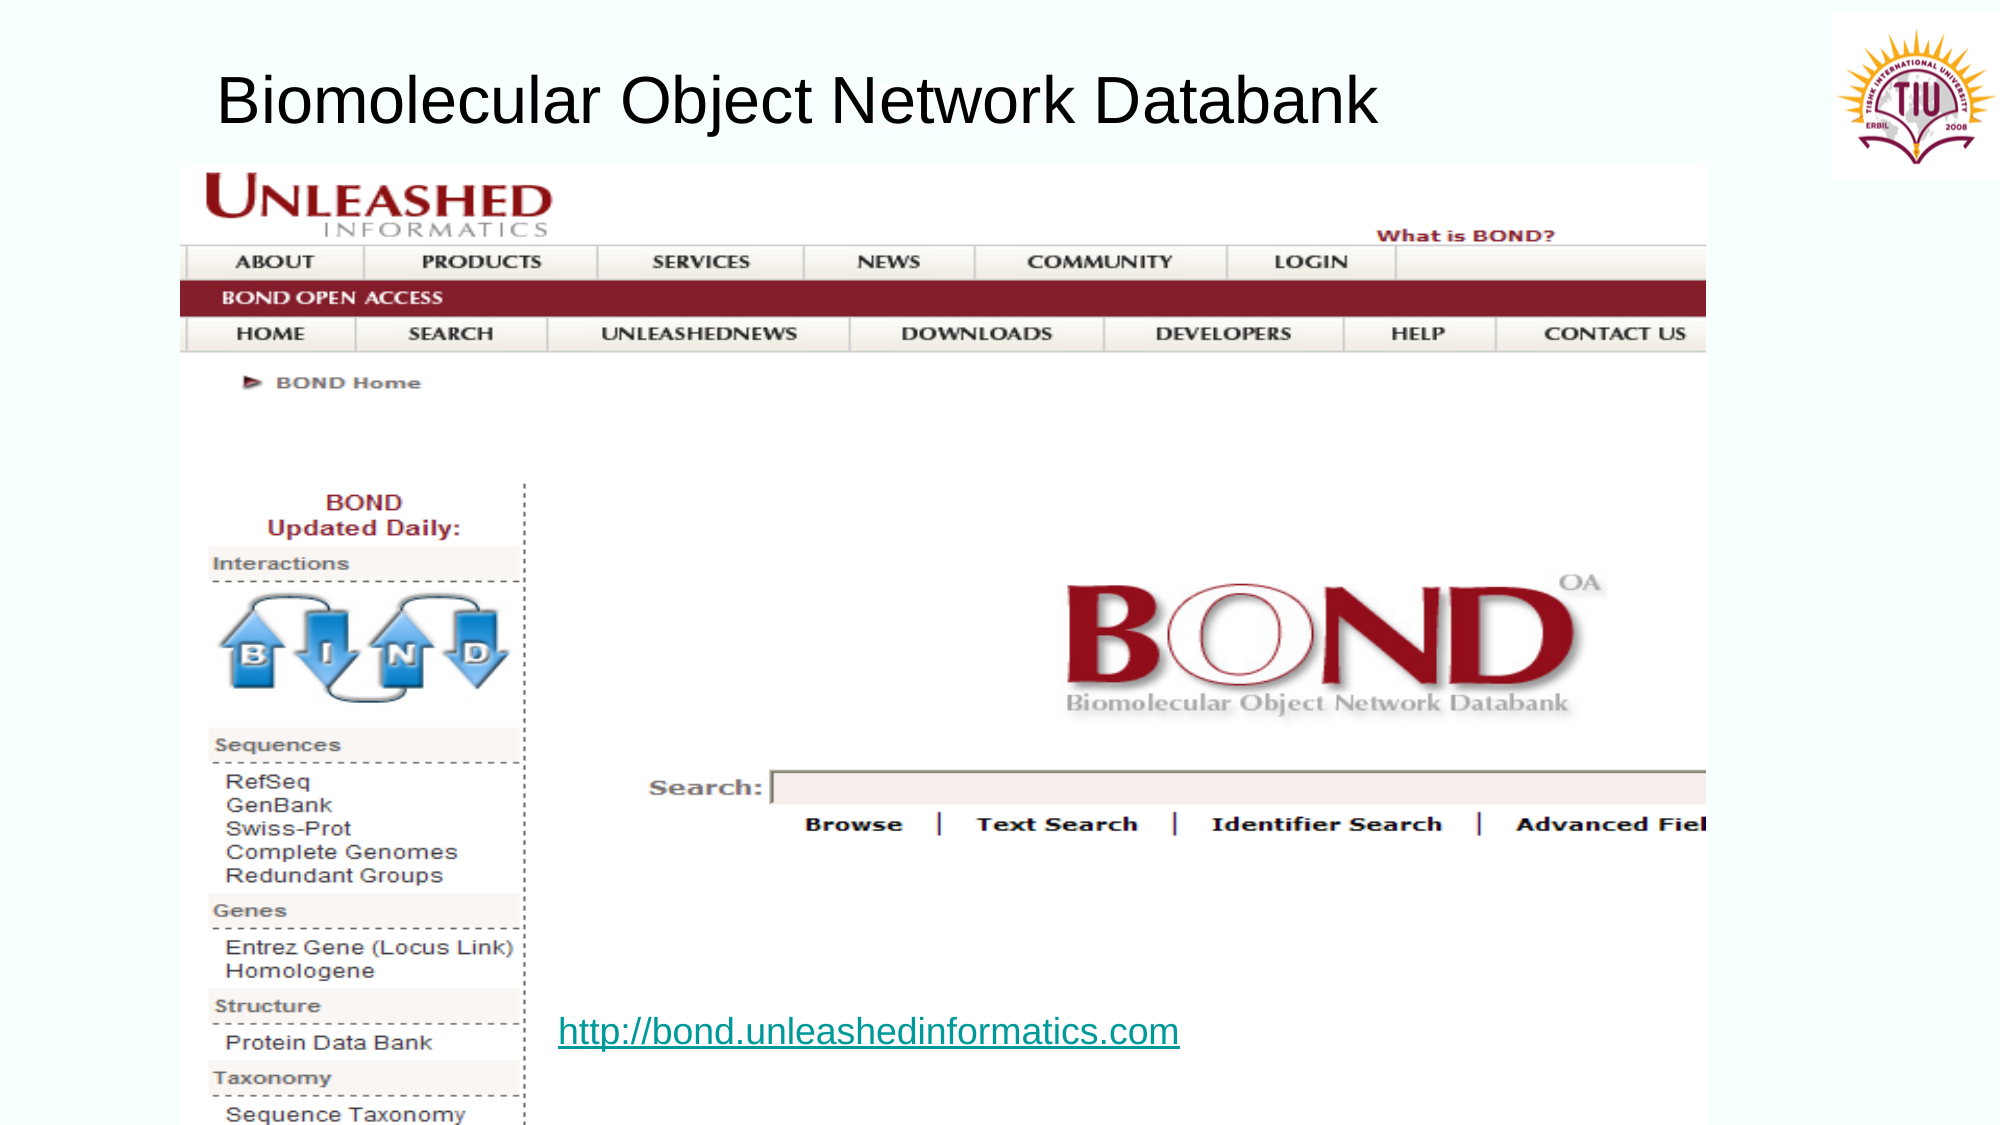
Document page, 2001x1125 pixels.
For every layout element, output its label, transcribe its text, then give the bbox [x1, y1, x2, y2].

picture [1832, 12, 2000, 181]
title BOND [99, 45, 1820, 161]
picture [180, 162, 1706, 1125]
text_box Biomolecular Object Network Databank [202, 49, 1406, 144]
